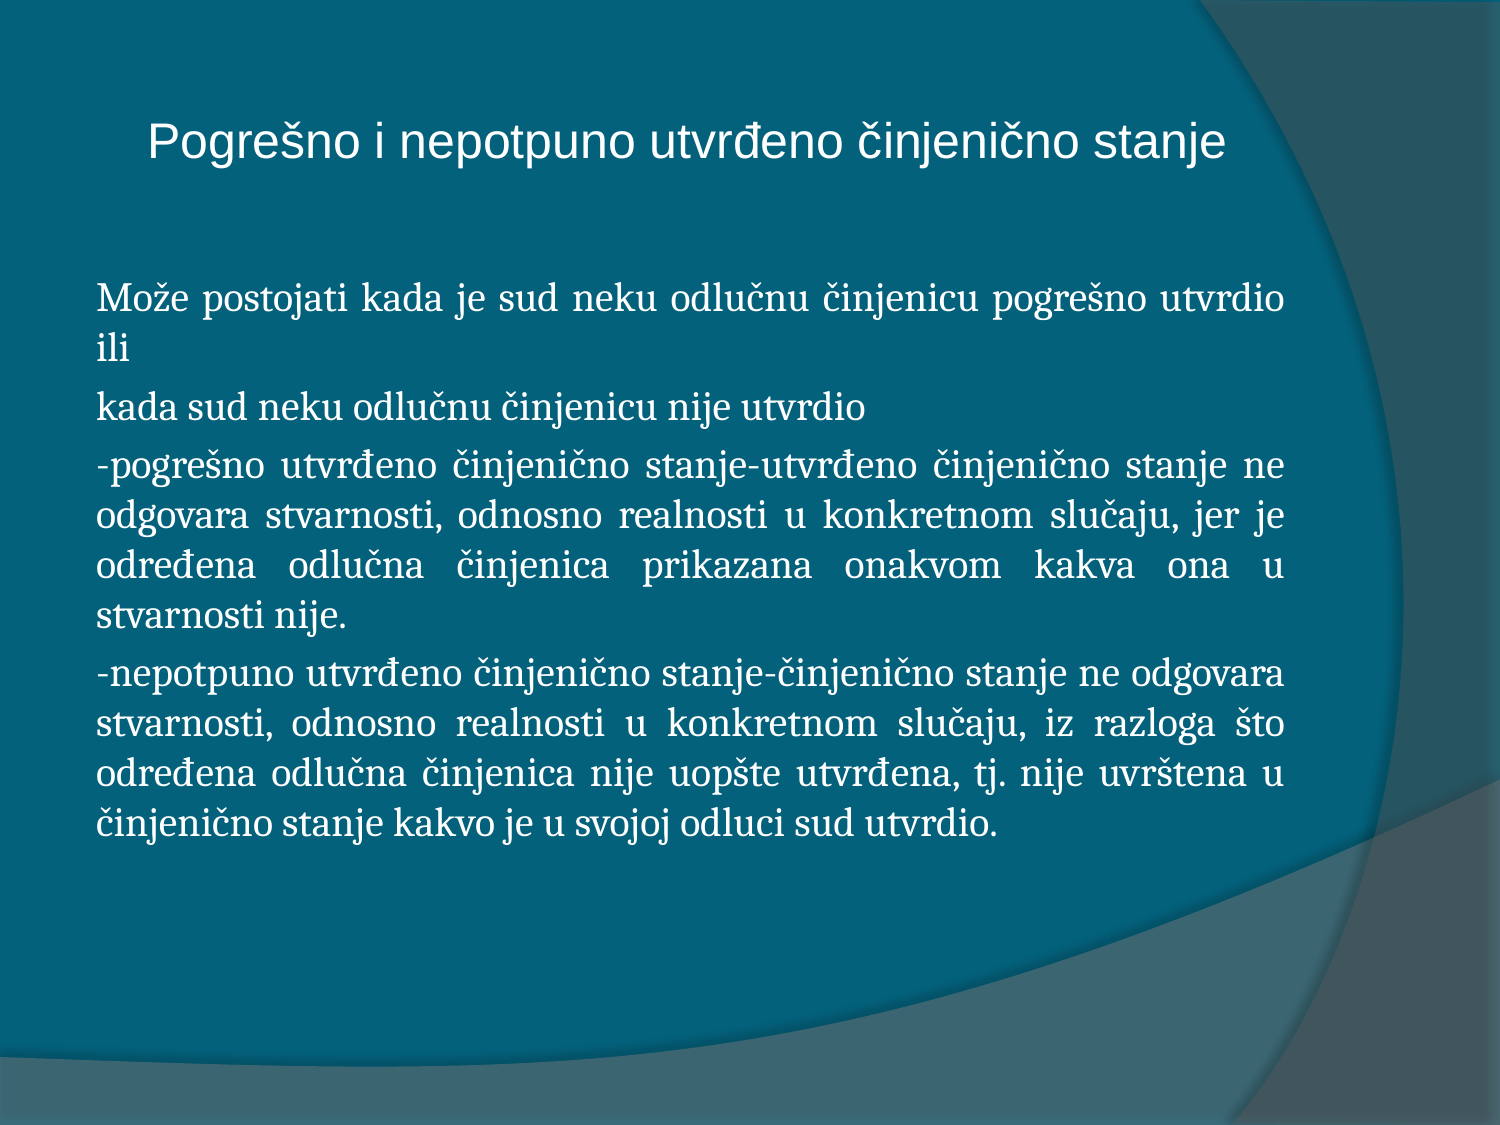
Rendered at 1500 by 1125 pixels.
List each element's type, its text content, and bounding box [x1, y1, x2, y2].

title Pogrešno i nepotpuno utvrđeno činjenično stanje [75, 45, 1300, 233]
list Može postojati kada je sud neku odlučnu činjenicu pogrešno utvrdio ili kada sud neku odlučnu činjenicu nije utvrdio -pogrešno utvrđeno činjenično stanje-utvrđeno činjenično stanje ne odgovara stvarnosti, odnosno realnosti u konkretnom slučaju, jer je određena odlučna činjenica prikazana onakvom kakva ona u stvarnosti nije. -nepotpuno utvrđeno činjenično stanje-činjenično stanje ne odgovara stvarnosti, odnosno realnosti u konkretnom slučaju, iz razloga što određena odlučna činjenica nije uopšte utvrđena, tj. nije uvrštena u činjenično stanje kakvo je u svojoj odluci sud utvrdio. [75, 262, 1300, 1005]
